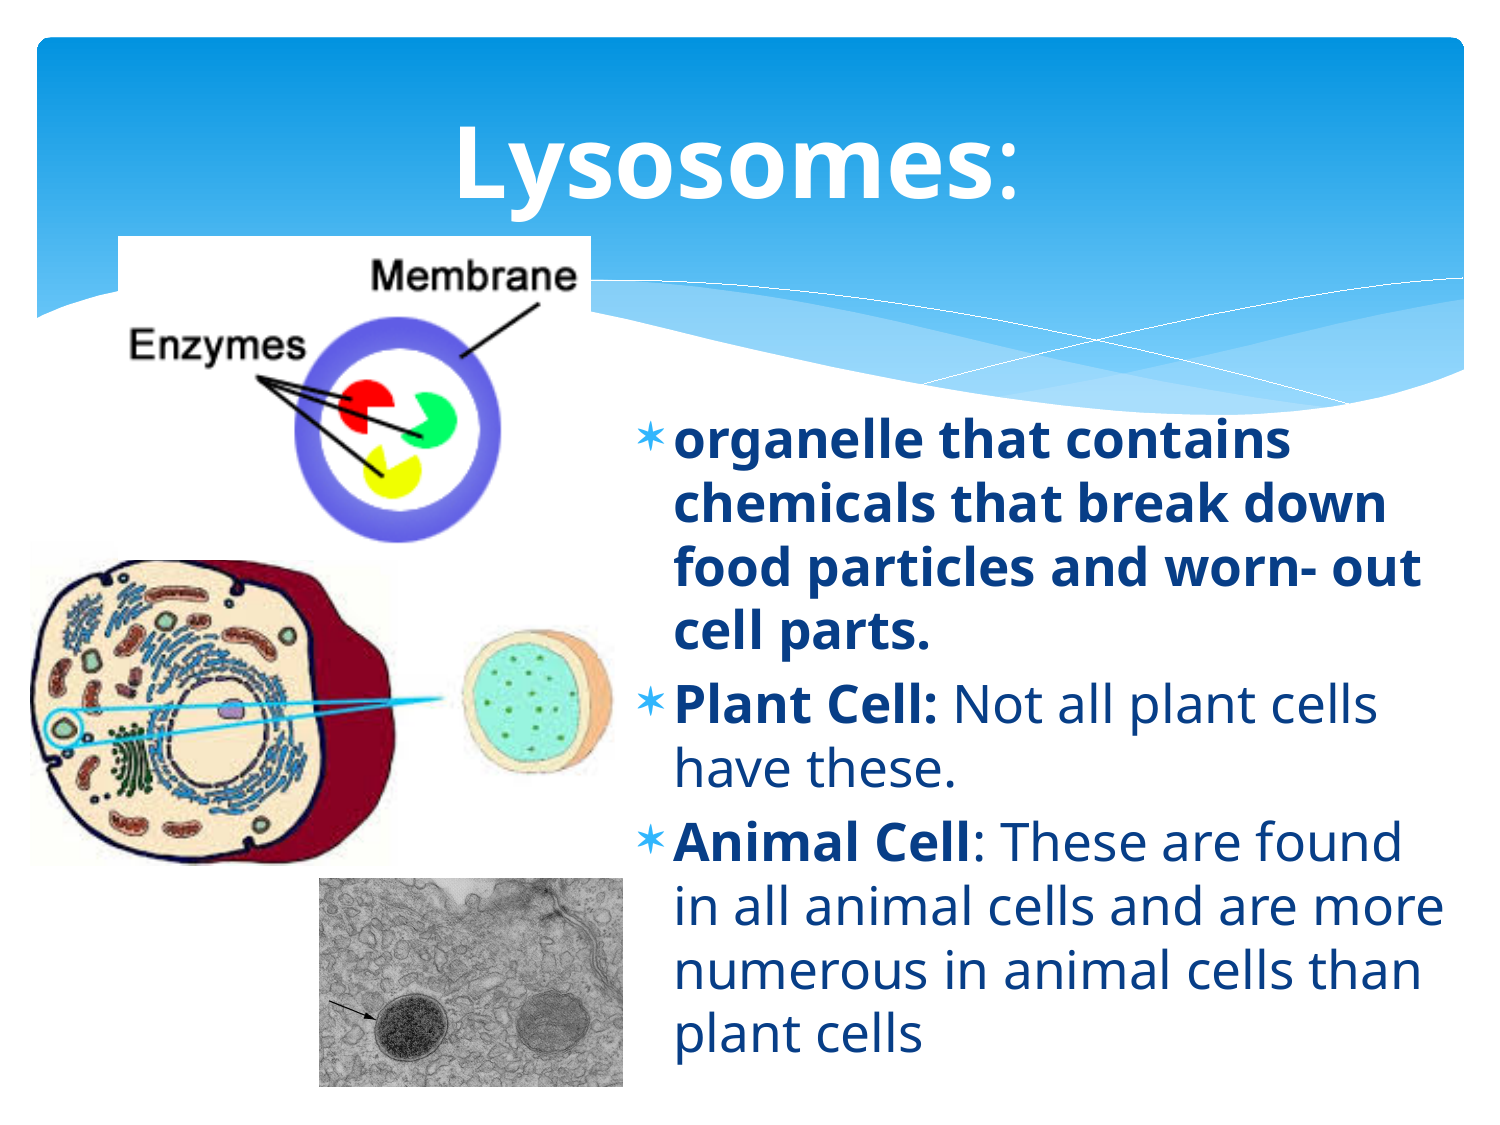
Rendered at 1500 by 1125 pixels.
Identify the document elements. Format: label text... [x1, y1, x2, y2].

picture [319, 878, 624, 1088]
picture [30, 236, 617, 867]
list organelle that contains chemicals that break down food particles and worn- out cell parts. Plant Cell: Not all plant cells have these. Animal Cell: These are found in all animal cells and are more numerous in animal cells than plant cells [622, 398, 1479, 1088]
title Lysosomes: [75, 55, 1425, 261]
